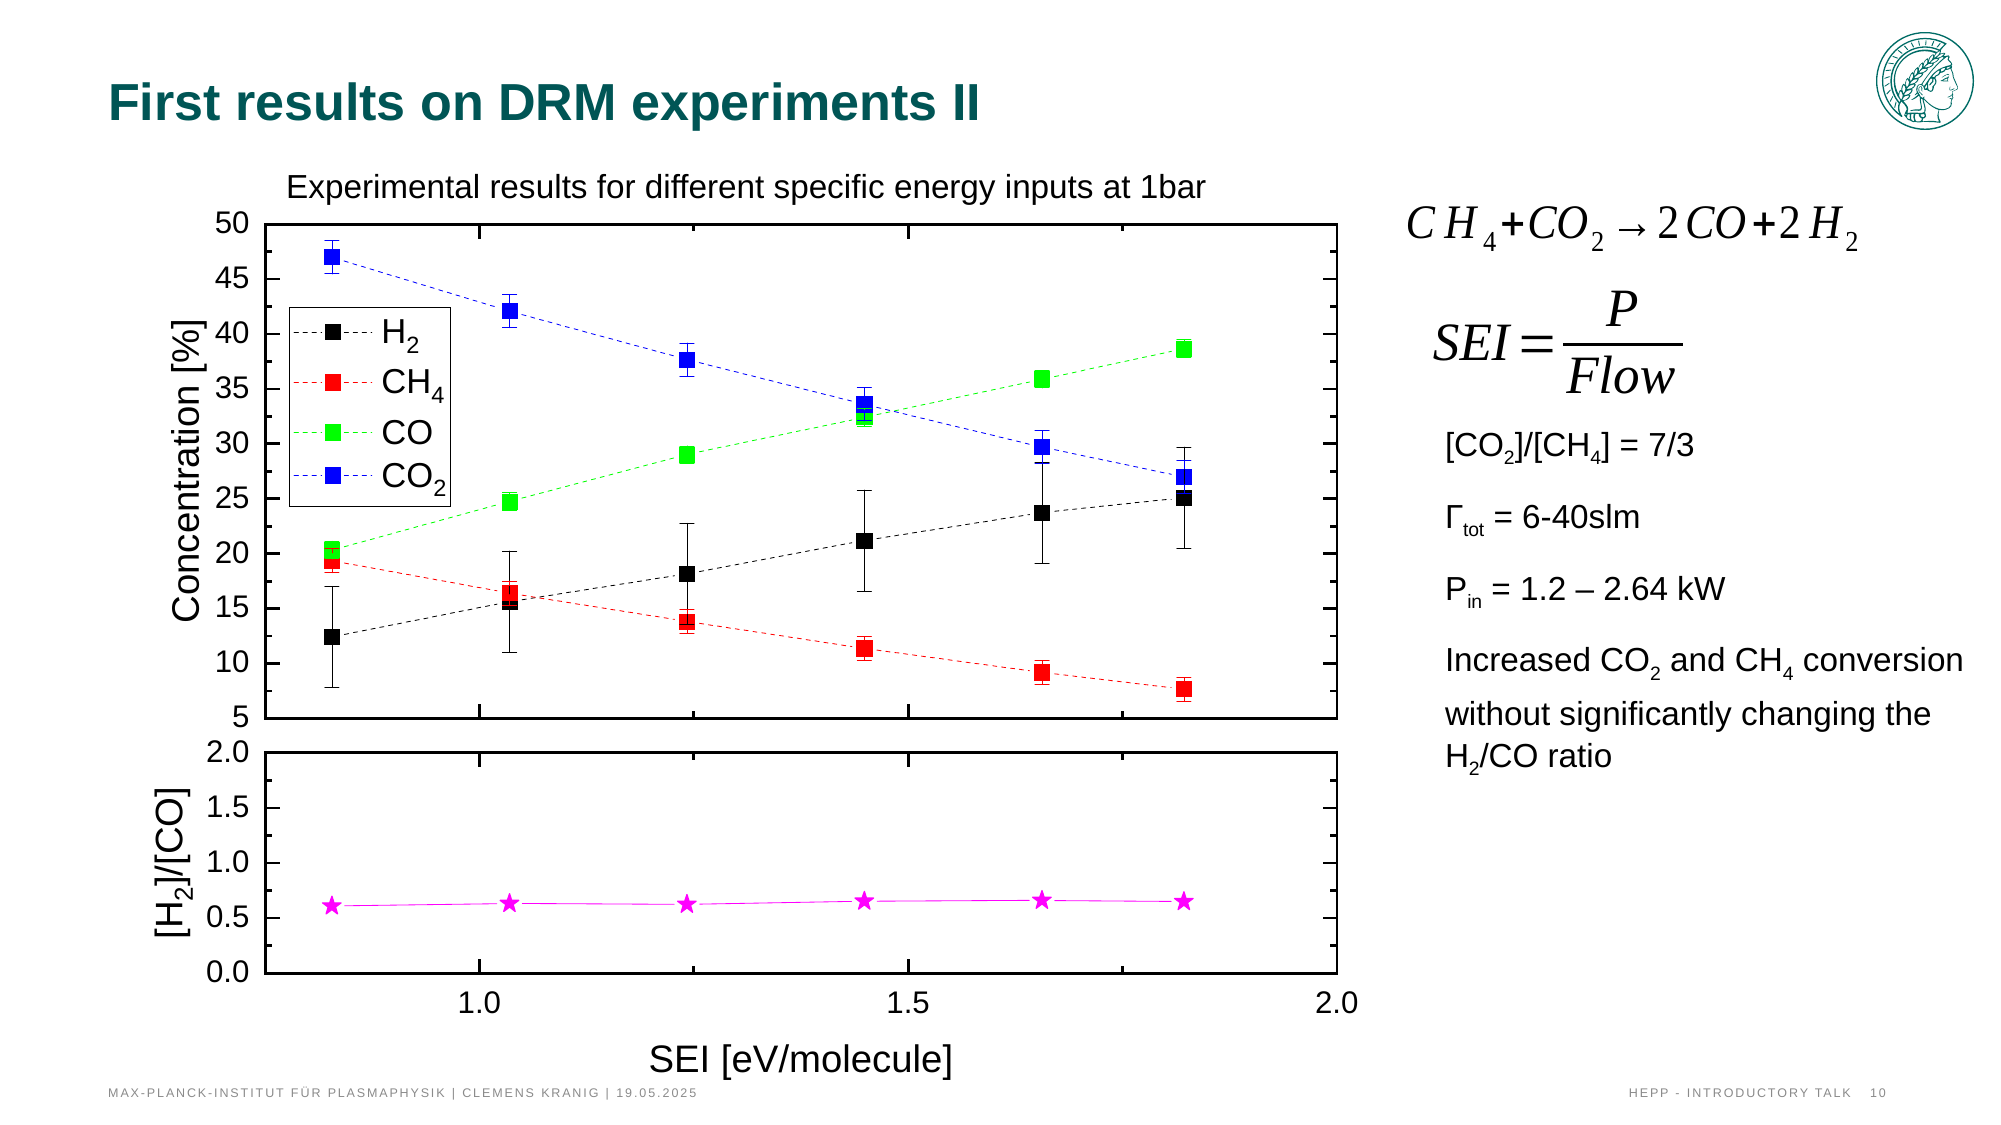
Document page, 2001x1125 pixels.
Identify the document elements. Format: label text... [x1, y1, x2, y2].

text_box [CO2]/[CH4] = 7/3 Γtot = 6-40slm Pin = 1.2 – 2.64 kW Increased CO2 and CH4 conversion without significantly changing the H2/CO ratio [1481, 420, 1990, 780]
slide_number HEPP - Introductory talk [1481, 1076, 1850, 1100]
title First results on DRM experiments II [108, 72, 1685, 201]
slide_number 10 [1850, 1076, 1887, 1100]
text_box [50, 124, 1481, 1125]
